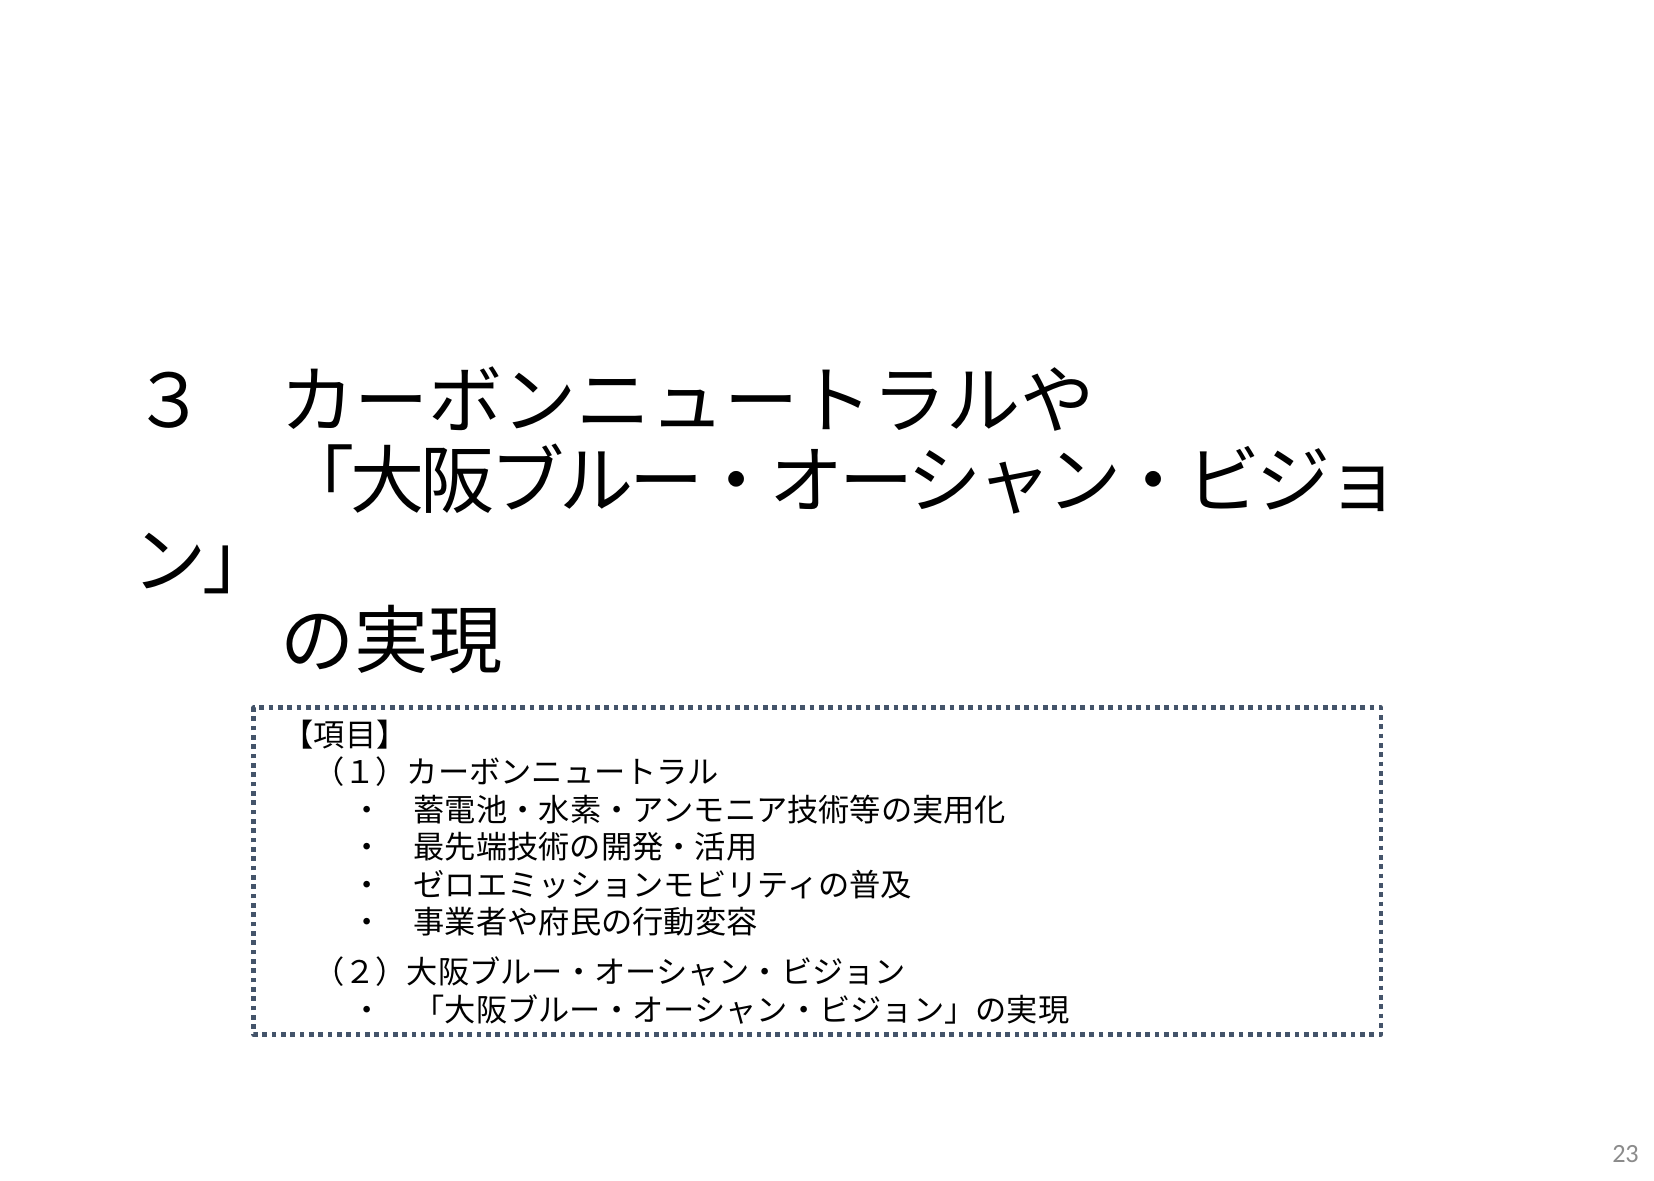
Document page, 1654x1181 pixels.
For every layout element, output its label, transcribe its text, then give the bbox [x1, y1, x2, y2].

slide_number 23 [1594, 1122, 1654, 1181]
text_box 【項目】 （１）カーボンニュートラル ・ 蓄電池・水素・アンモニア技術等の実用化 ・ 最先端技術の開発・活用 ・ ゼロエミッションモビリティの普及 ・ 事業者や府民の行動変容 （２）大阪ブルー・オーシャン・ビジョン ・ 「大阪ブルー・オーシャン・ビジョン」の実現 [253, 707, 1381, 1035]
text_box ３ カーボンニュートラルや 「大阪ブルー・オーシャン・ビジョン」 の実現 [118, 355, 1517, 693]
